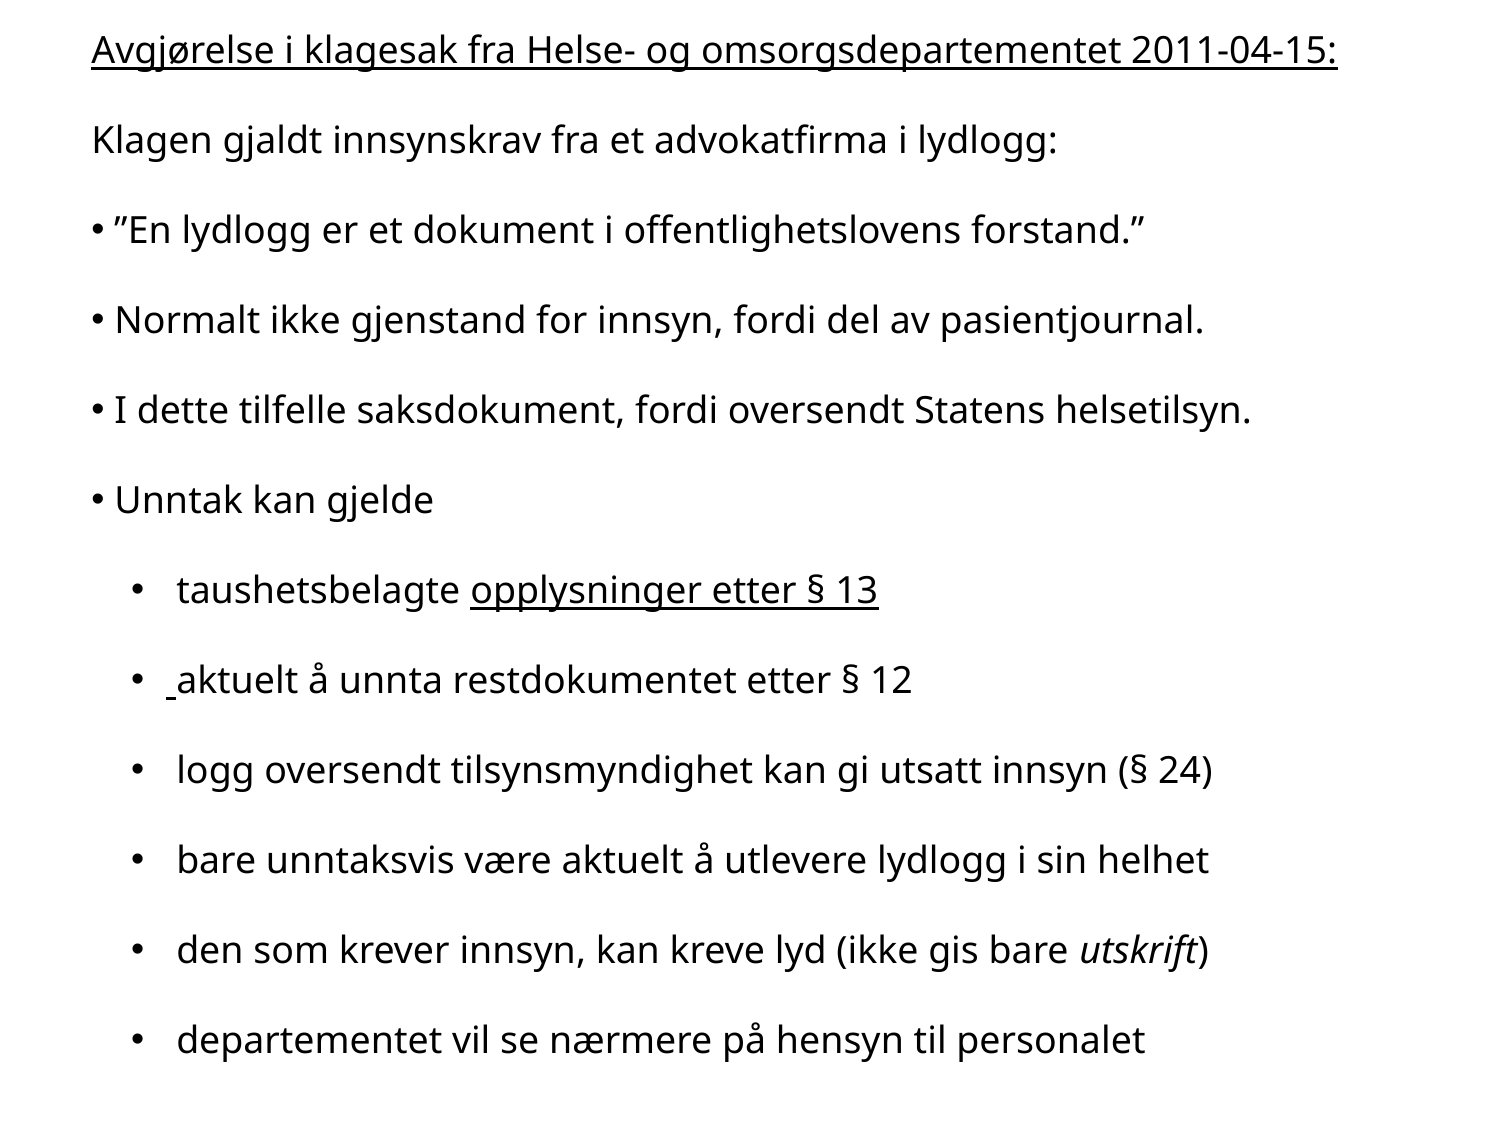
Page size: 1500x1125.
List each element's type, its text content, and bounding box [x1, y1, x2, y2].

text_box Avgjørelse i klagesak fra Helse- og omsorgsdepartementet 2011-04-15: Klagen gjaldt innsynskrav fra et advokatfirma i lydlogg: ”En lydlogg er et dokument i offentlighetslovens forstand.” Normalt ikke gjenstand for innsyn, fordi del av pasientjournal. I dette tilfelle saksdokument, fordi oversendt Statens helsetilsyn. Unntak kan gjelde taushetsbelagte opplysninger etter § 13 aktuelt å unnta restdokumentet etter § 12 logg oversendt tilsynsmyndighet kan gi utsatt innsyn (§ 24) bare unntaksvis være aktuelt å utlevere lydlogg i sin helhet den som krever innsyn, kan kreve lyd (ikke gis bare utskrift) departementet vil se nærmere på hensyn til personalet [76, 19, 1424, 1069]
